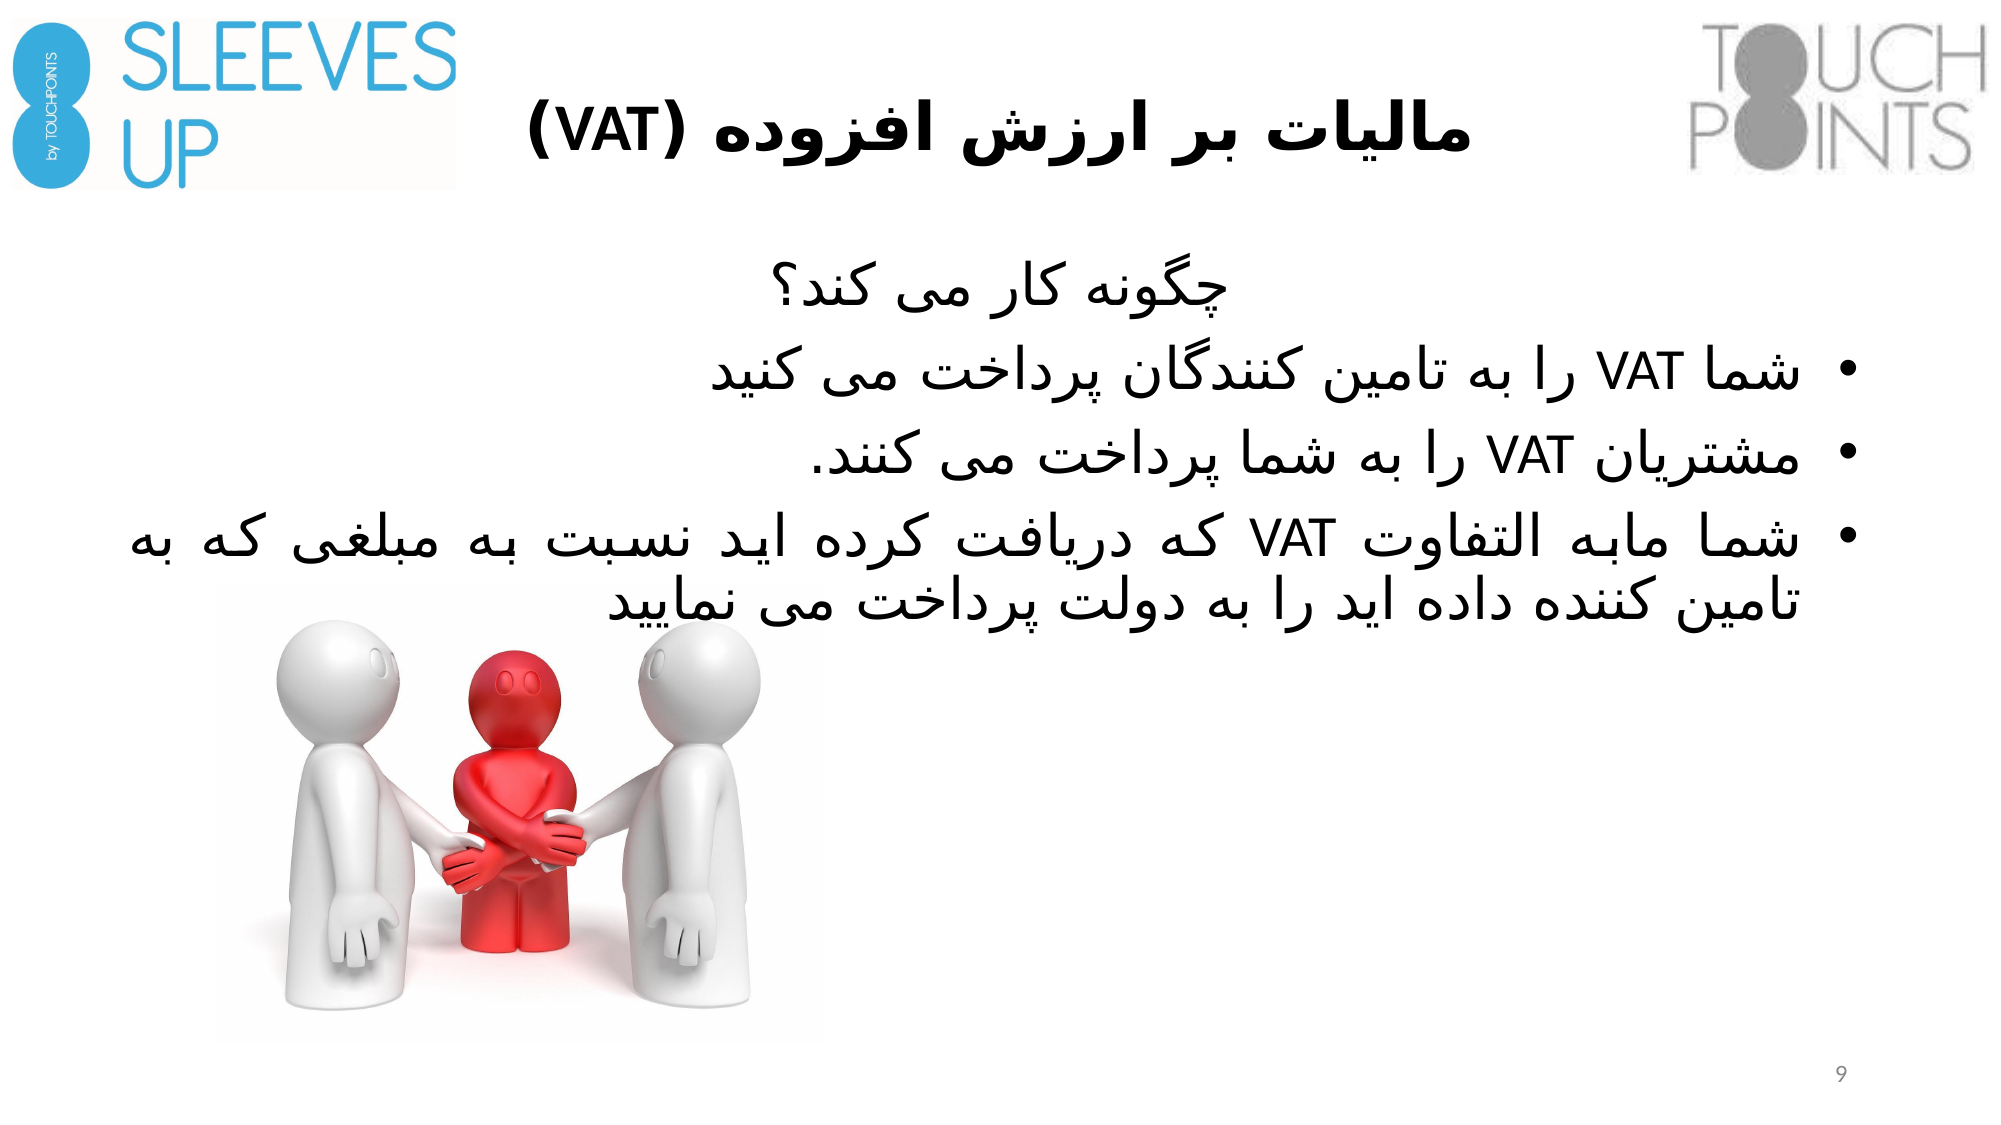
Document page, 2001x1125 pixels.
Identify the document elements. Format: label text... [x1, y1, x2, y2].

list چگونه کار می کند؟ شما VAT را به تامین کنندگان پرداخت می کنید مشتریان VAT را به شما پرداخت می کنند. شما مابه التفاوت VAT که دریافت کرده اید نسبت به مبلغی که به تامین کننده داده اید را به دولت پرداخت می نمایید [106, 247, 1894, 1043]
picture [11, 18, 456, 190]
picture [212, 583, 826, 1043]
slide_number 9 [1412, 1042, 1863, 1103]
title مالیات بر ارزش افزوده (VAT) [137, 59, 1863, 247]
picture [1687, 22, 1989, 175]
